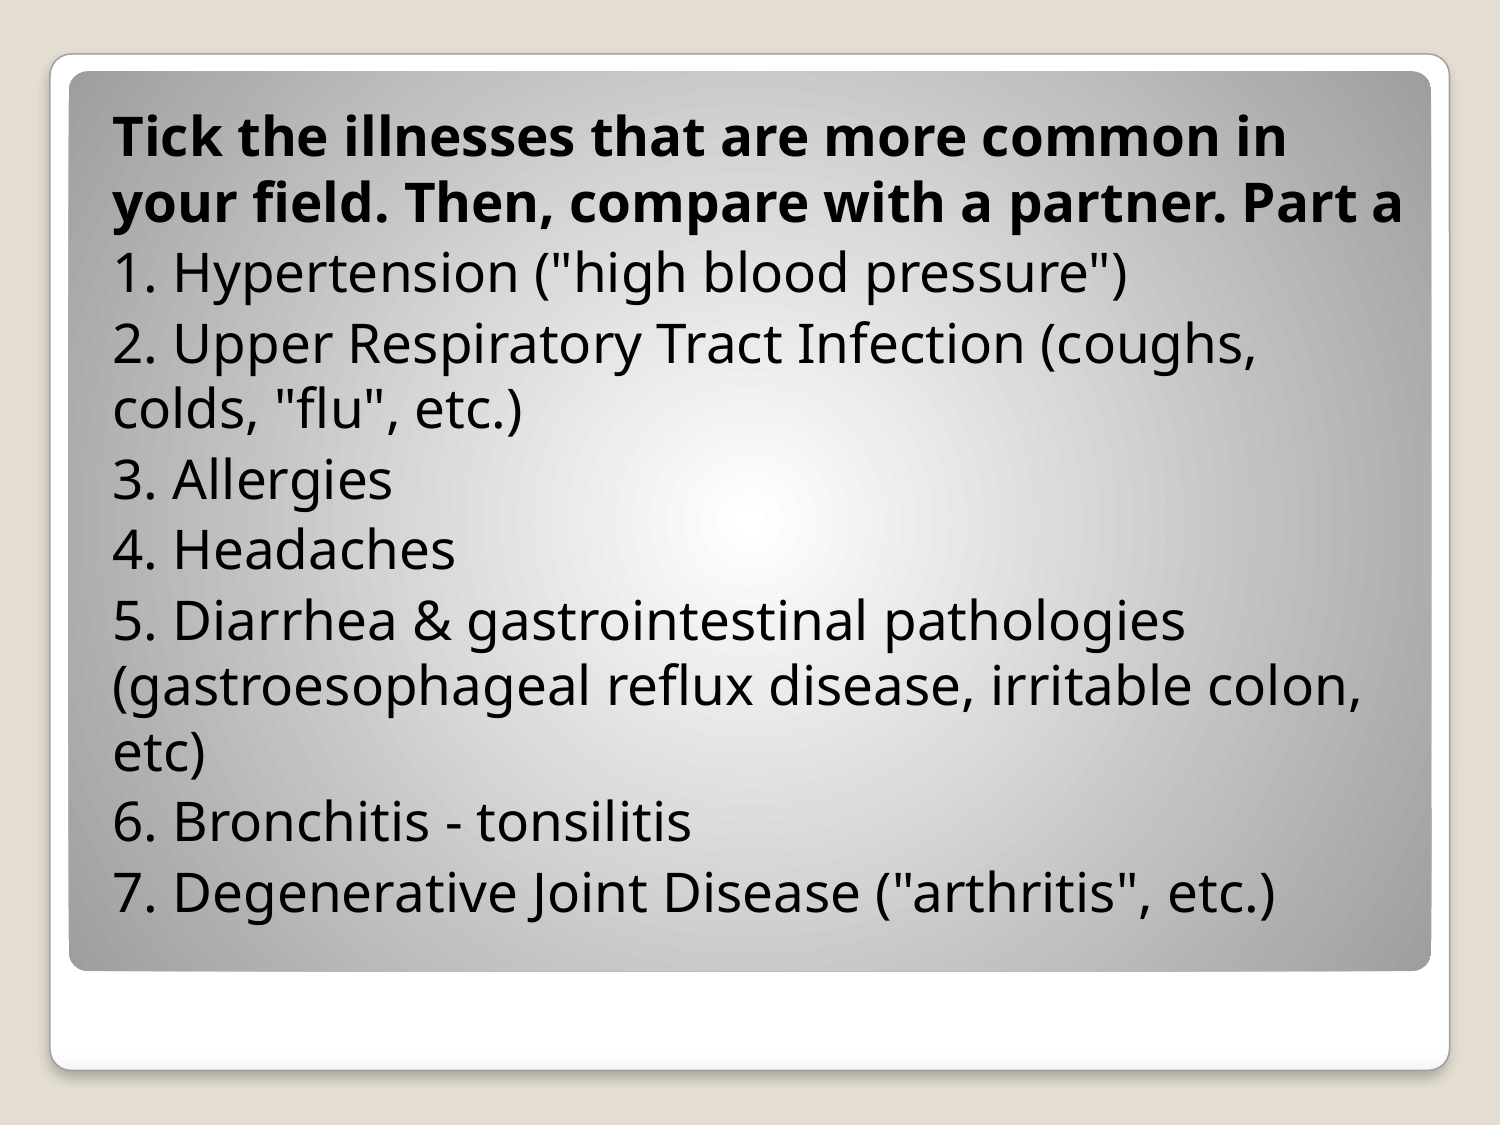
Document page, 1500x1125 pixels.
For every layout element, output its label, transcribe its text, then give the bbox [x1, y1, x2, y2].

list Tick the illnesses that are more common in your field. Then, compare with a partner. Part a 1. Hypertension ("high blood pressure") 2. Upper Respiratory Tract Infection (coughs, colds, "flu", etc.) 3. Allergies 4. Headaches 5. Diarrhea & gastrointestinal pathologies (gastroesophageal reflux disease, irritable colon, etc) 6. Bronchitis - tonsilitis 7. Degenerative Joint Disease ("arthritis", etc.) [82, 86, 1425, 965]
